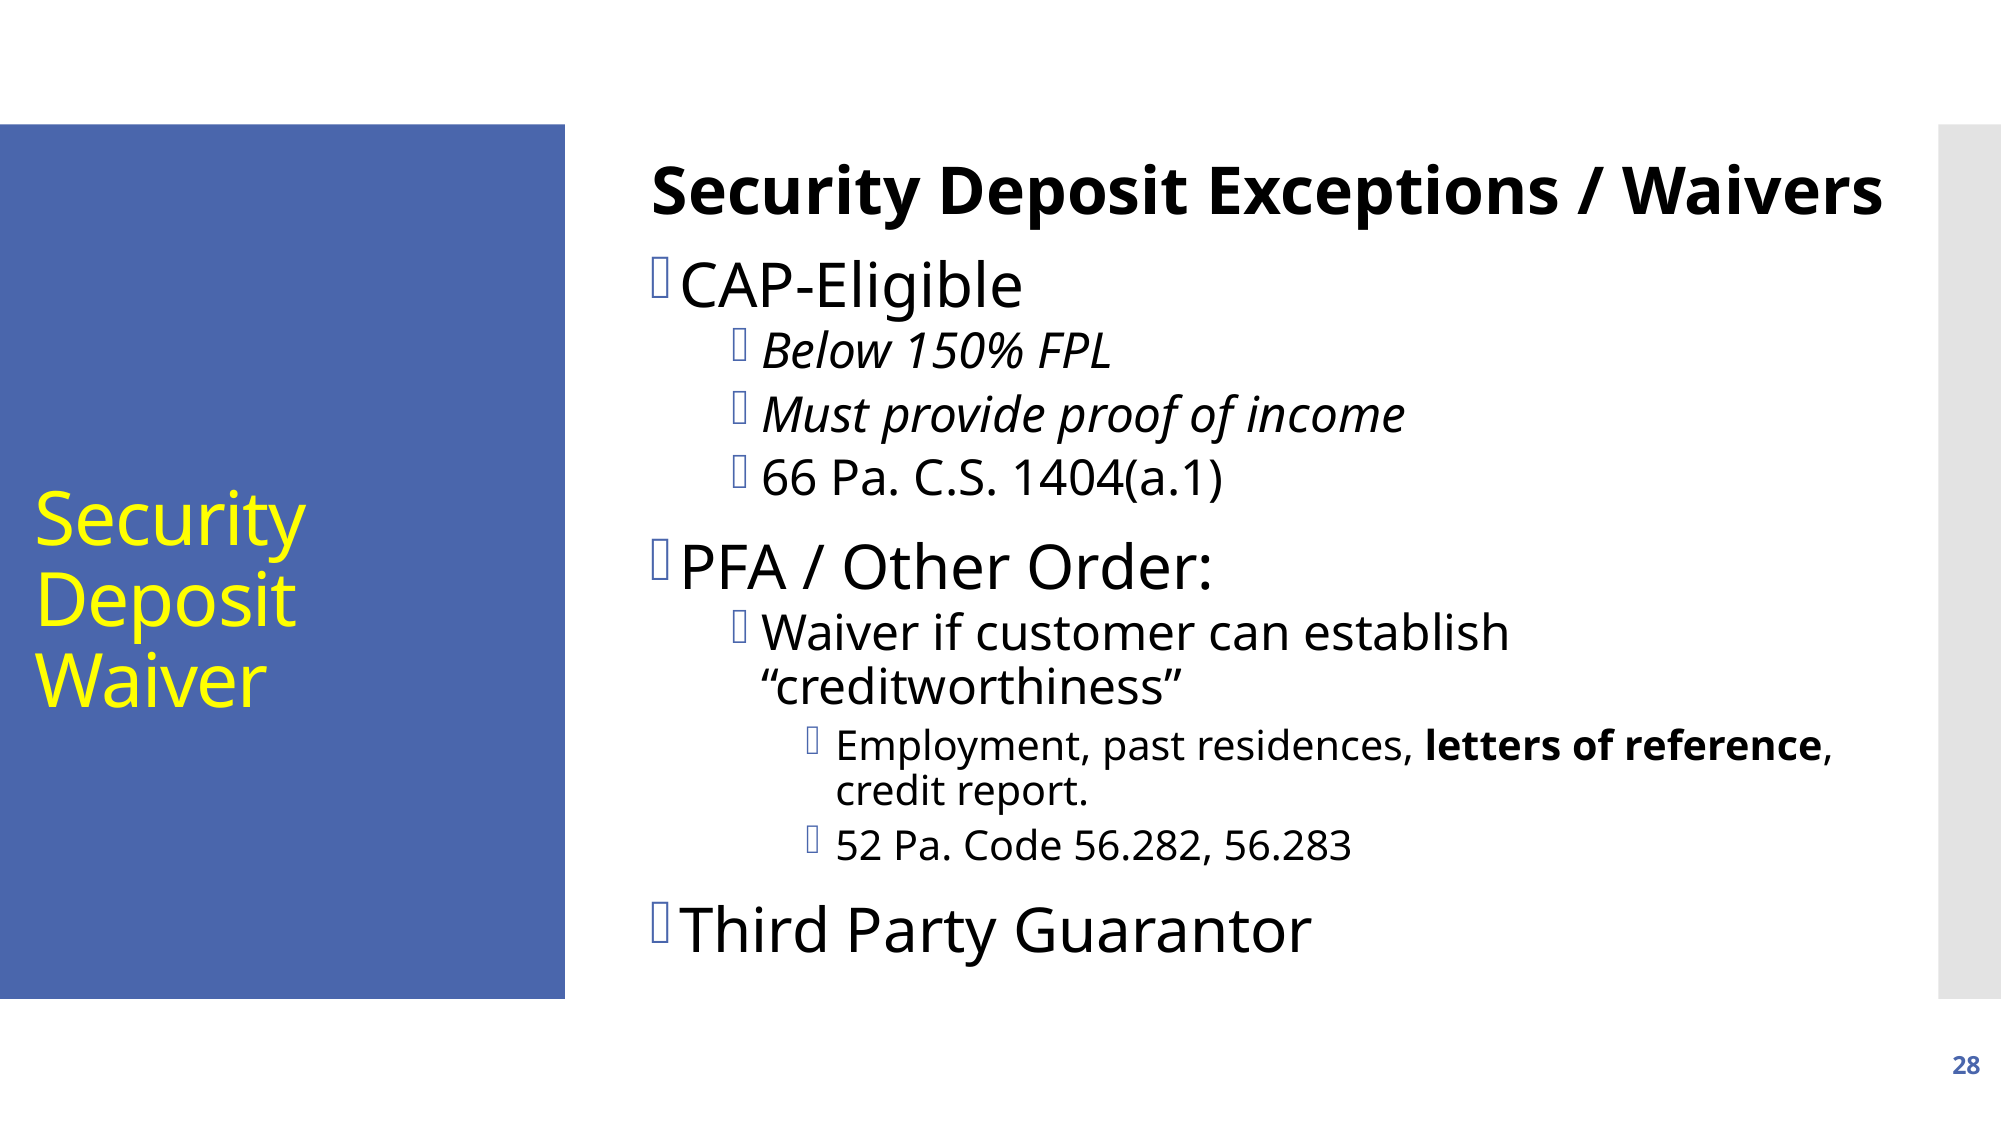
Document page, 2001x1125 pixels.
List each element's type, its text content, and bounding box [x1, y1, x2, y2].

list Security Deposit Exceptions / Waivers CAP-Eligible Below 150% FPL Must provide proof of income 66 Pa. C.S. 1404(a.1) PFA / Other Order: Waiver if customer can establish “creditworthiness” Employment, past residences, letters of reference, credit report. 52 Pa. Code 56.282, 56.283 Third Party Guarantor [634, 141, 1903, 982]
slide_number 28 [1744, 1042, 1996, 1103]
text_box Security Deposit Waiver [19, 184, 503, 940]
